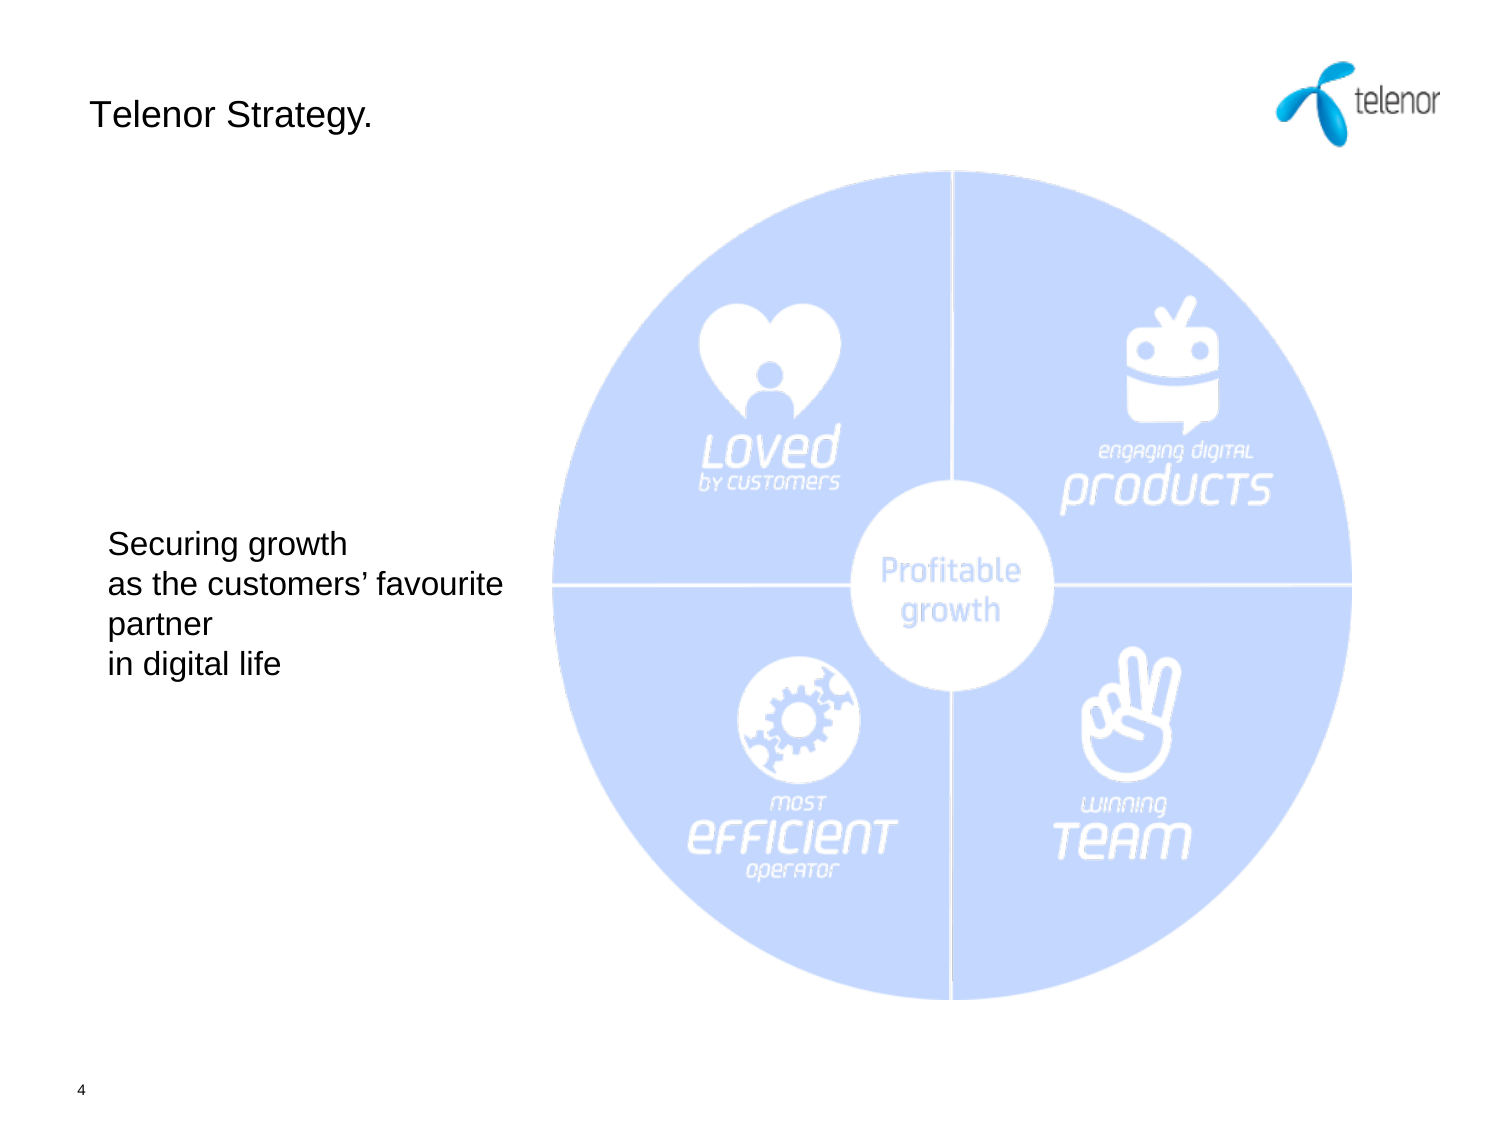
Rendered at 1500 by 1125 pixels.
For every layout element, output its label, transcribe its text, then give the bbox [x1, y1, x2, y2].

slide_number 4 [77, 1080, 160, 1107]
title Telenor Strategy. [88, 89, 1352, 150]
text_box Securing growth as the customers’ favourite partner in digital life [93, 515, 533, 690]
picture [538, 54, 1440, 1000]
